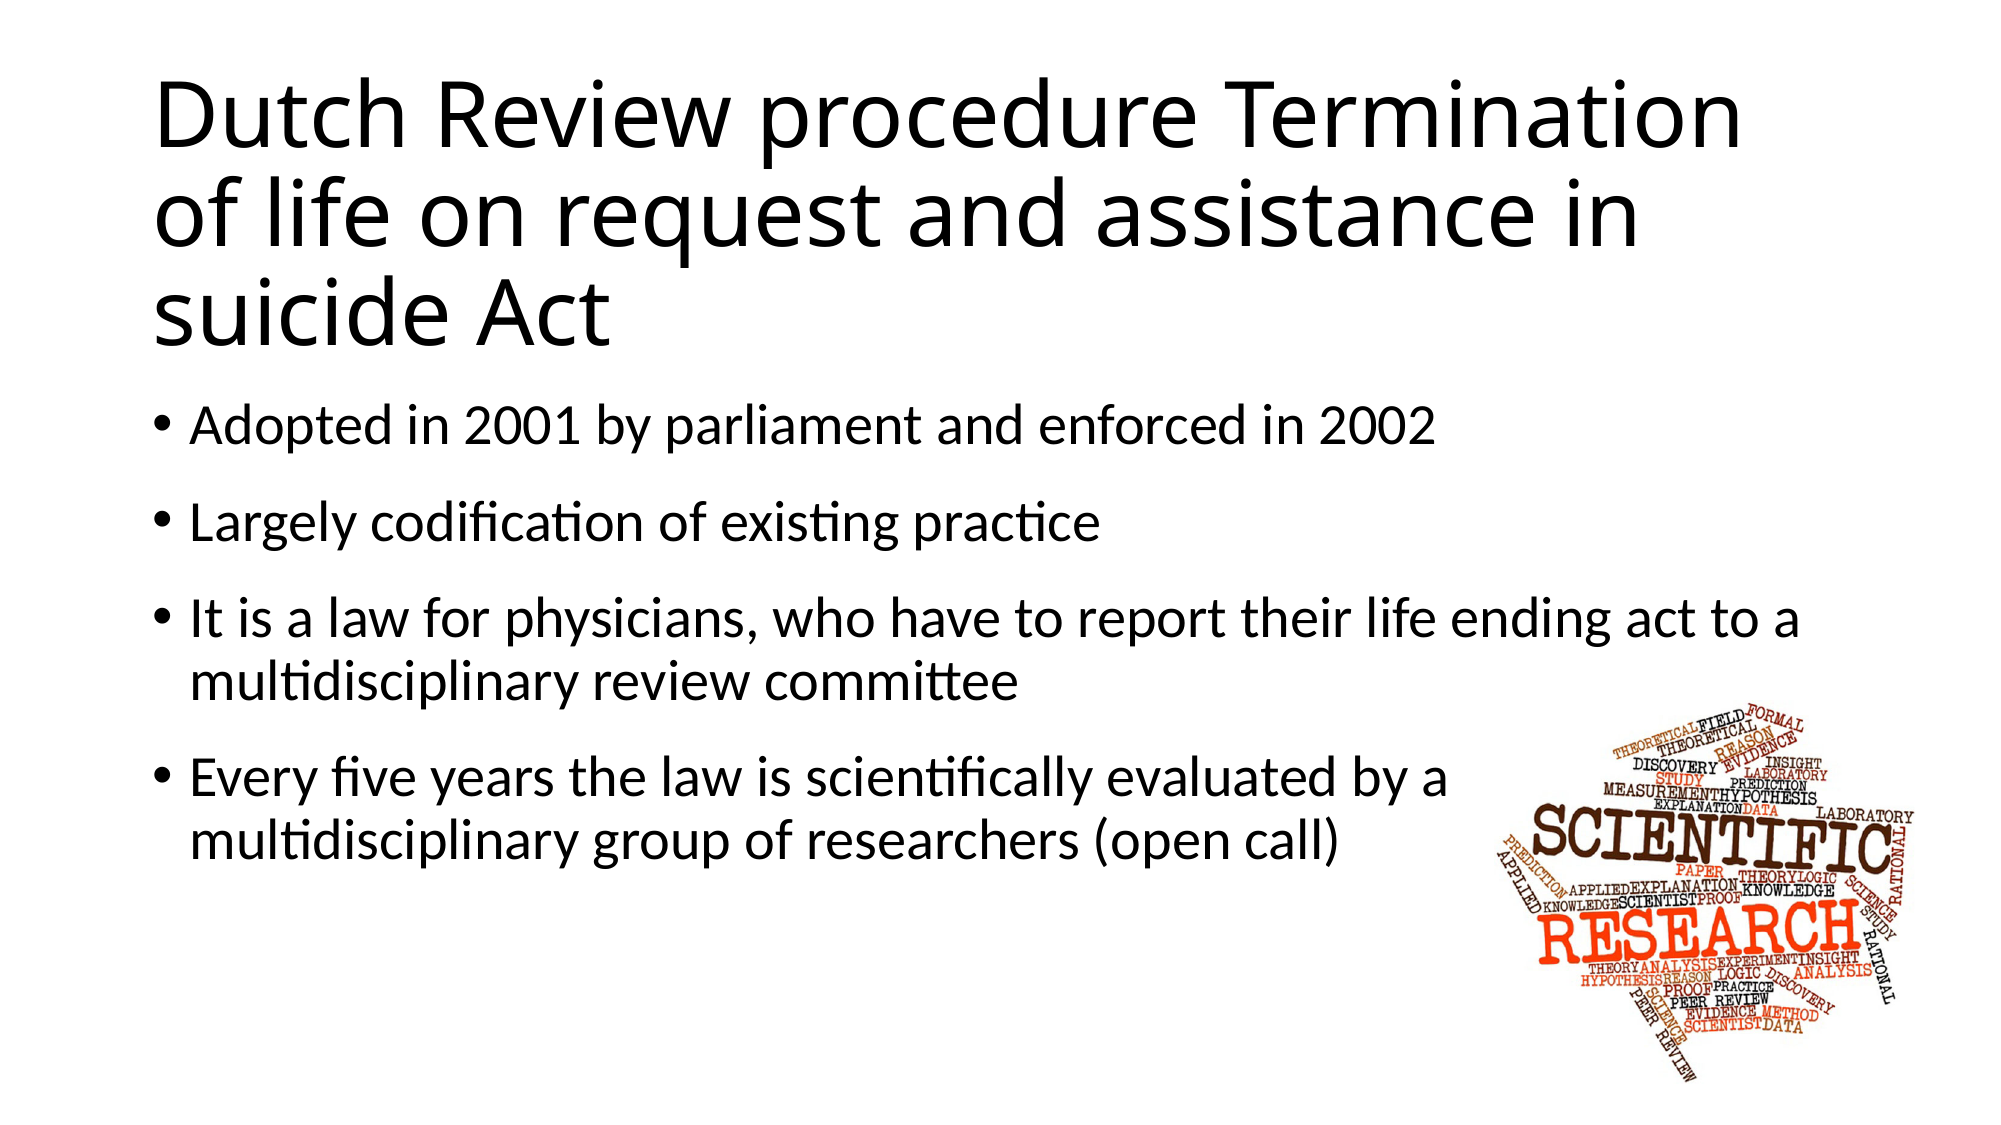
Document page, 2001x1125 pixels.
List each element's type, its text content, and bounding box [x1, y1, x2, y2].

title Dutch Review procedure Termination of life on request and assistance in suicide Act [137, 107, 1863, 326]
list Adopted in 2001 by parliament and enforced in 2002 Largely codification of existing practice It is a law for physicians, who have to report their life ending act to a multidisciplinary review committee Every five years the law is scientifically evaluated by a multidisciplinary group of researchers (open call) [137, 387, 1863, 1101]
picture [1494, 700, 1916, 1084]
